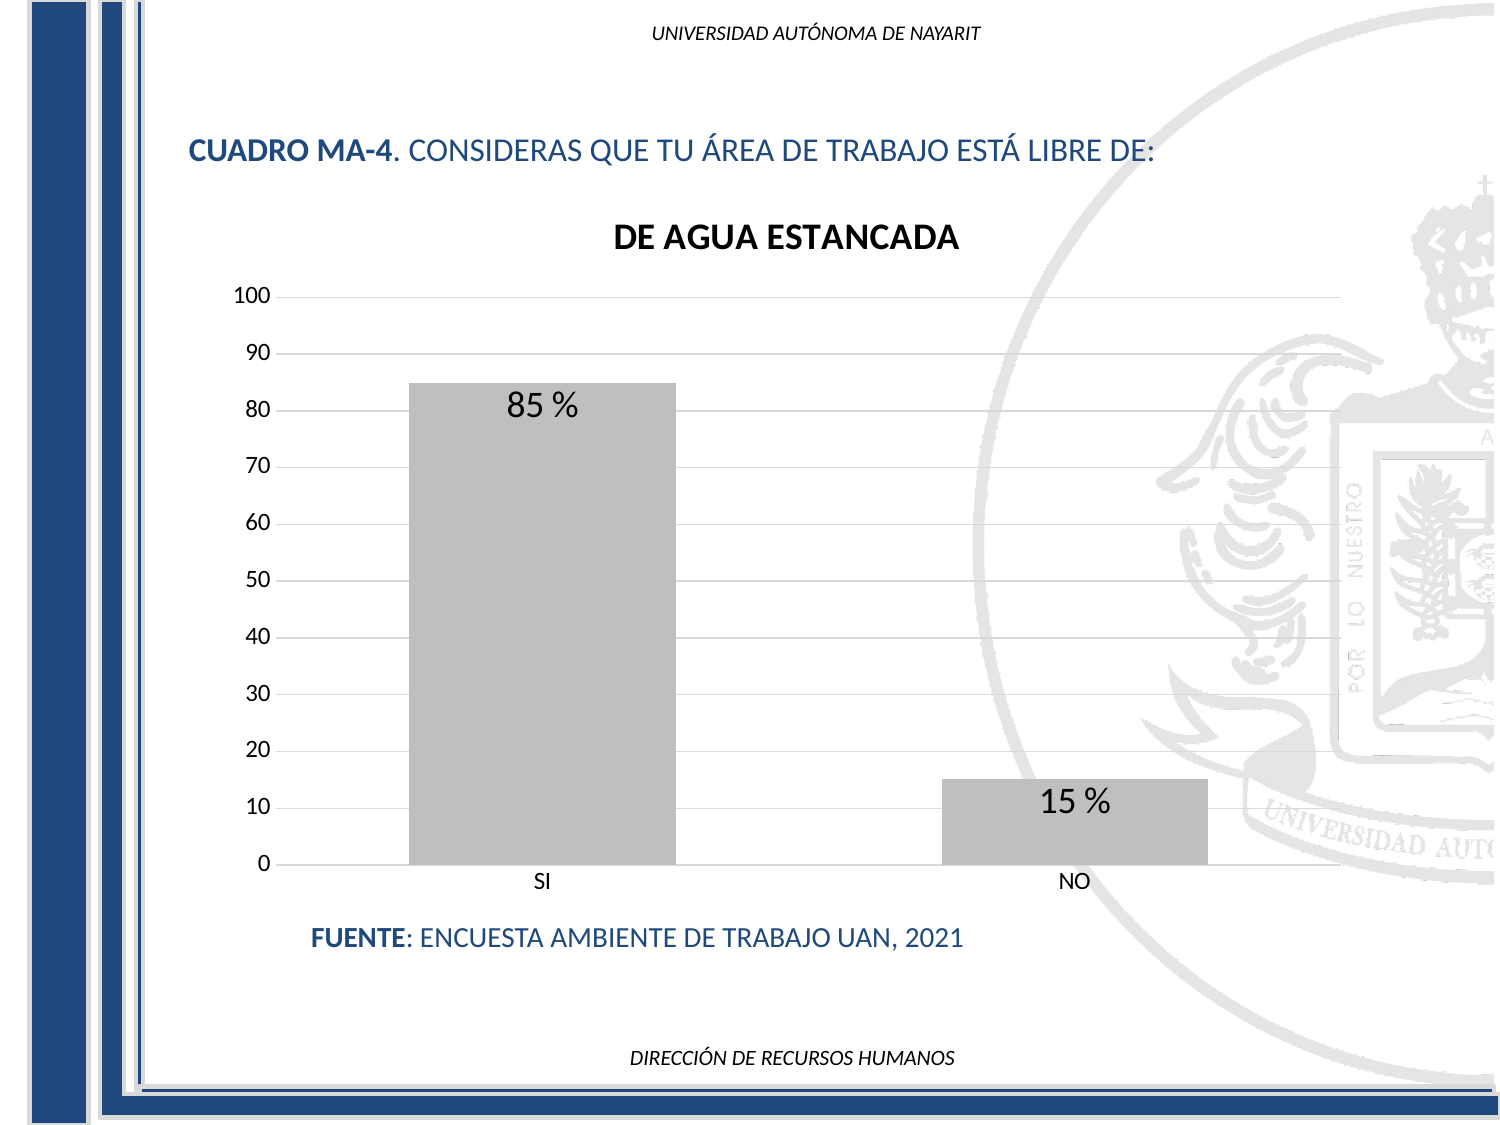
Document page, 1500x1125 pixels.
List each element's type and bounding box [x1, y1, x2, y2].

text_box [29, 0, 1500, 1125]
chart [209, 187, 1365, 911]
